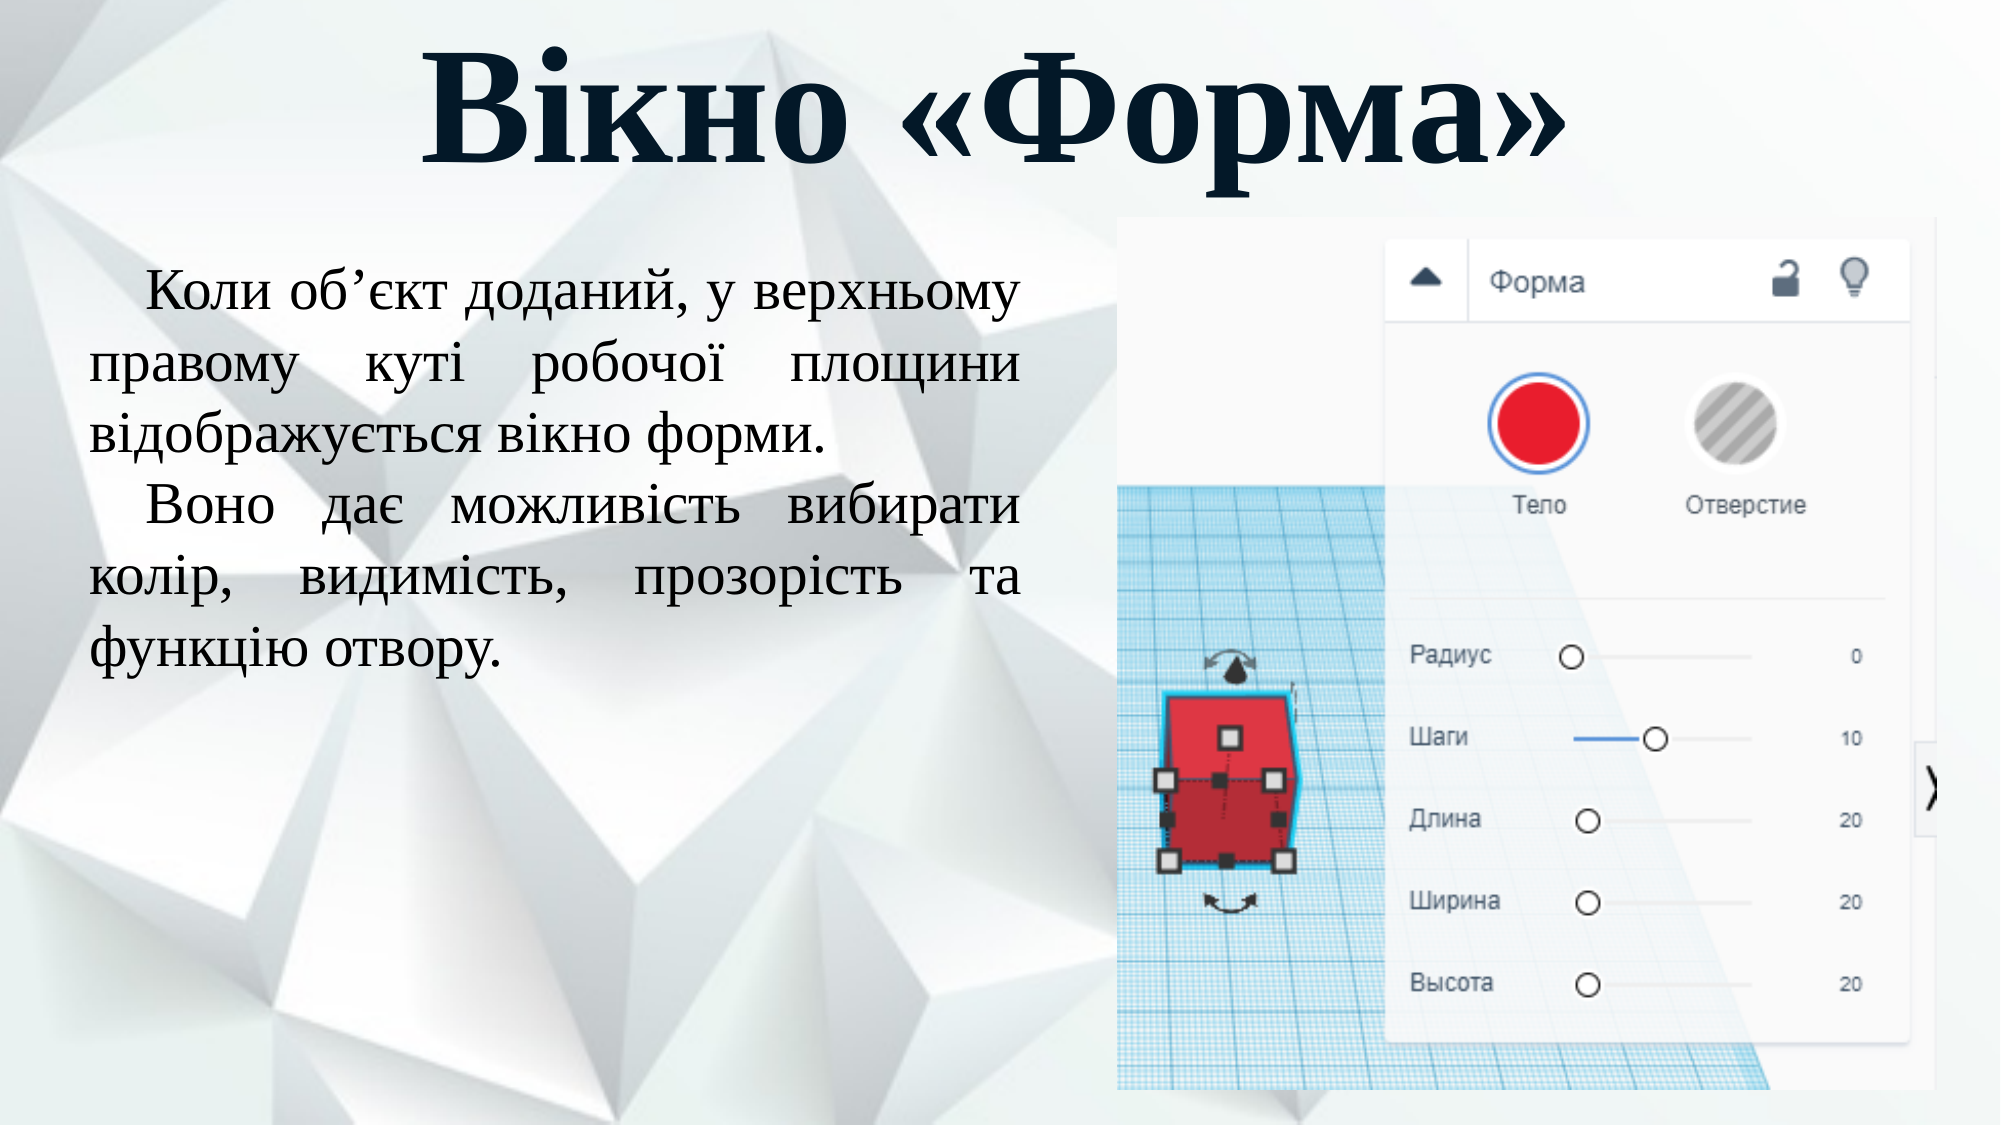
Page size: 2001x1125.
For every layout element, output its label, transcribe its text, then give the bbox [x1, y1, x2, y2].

picture [0, 0, 2001, 1125]
text_box Коли об’єкт доданий, у верхньому правому куті робочої площини відображується вікно форми. Воно дає можливість вибирати колір, видимість, прозорість та функцію отвору. [75, 243, 1038, 757]
title Вікно «Форма» [135, 0, 1861, 218]
